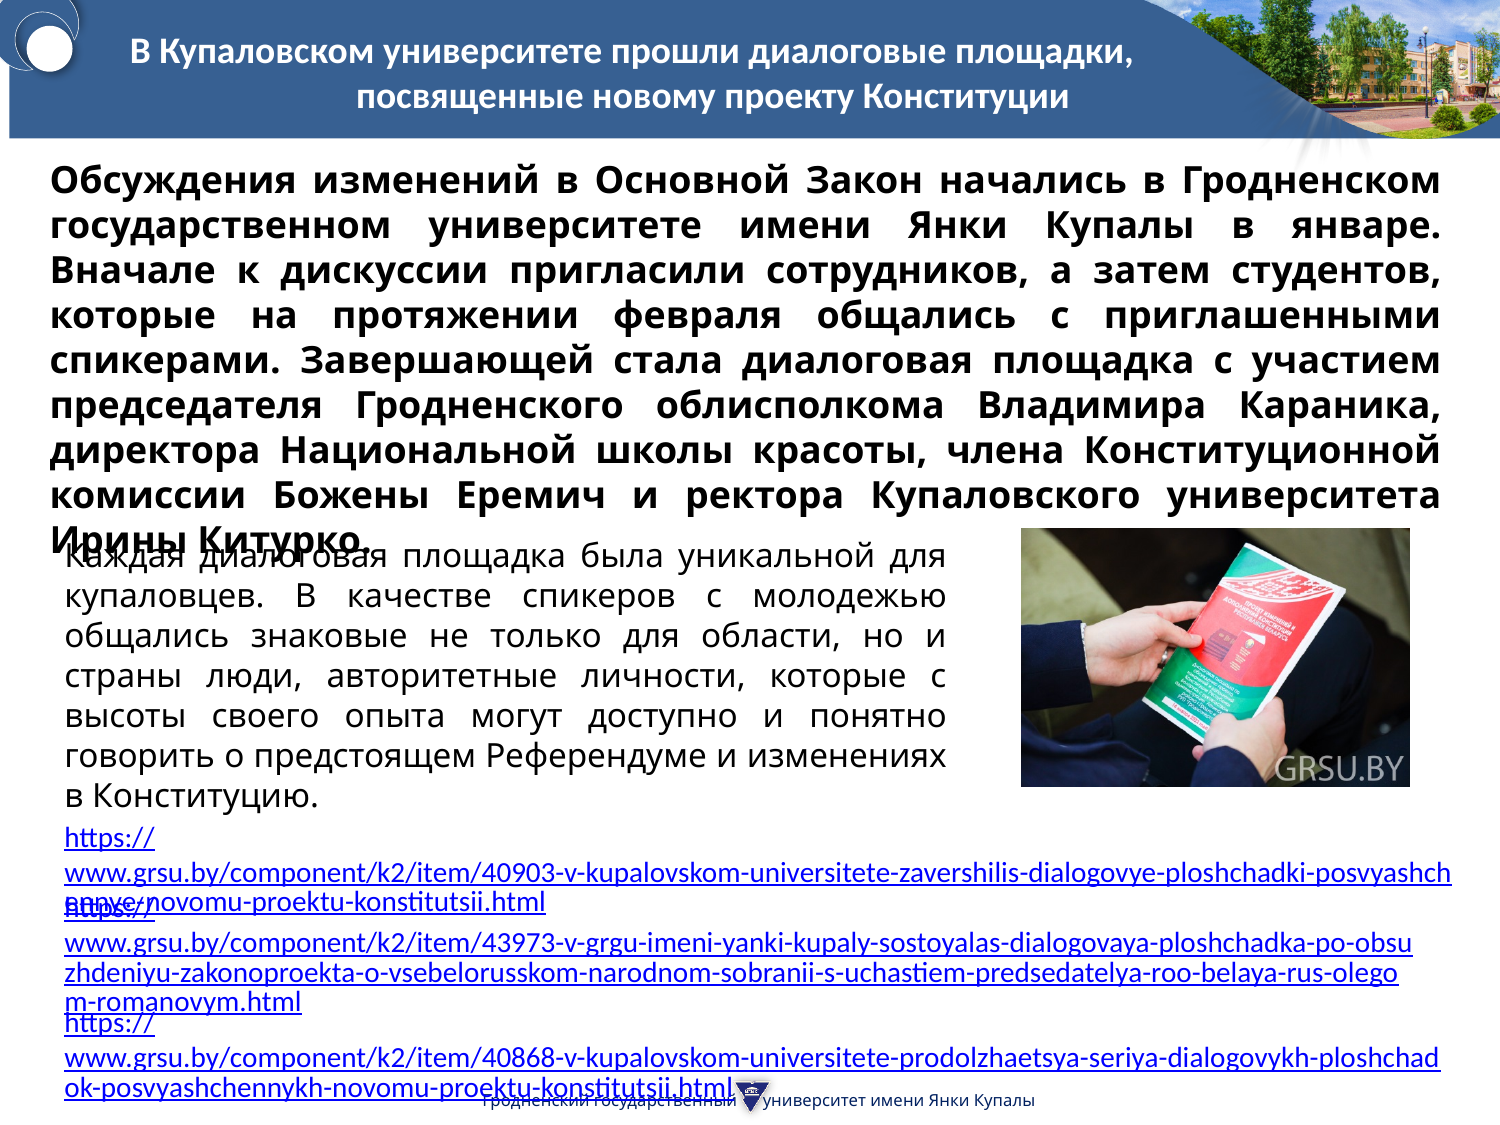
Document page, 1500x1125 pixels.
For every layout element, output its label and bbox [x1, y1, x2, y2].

picture [1021, 527, 1410, 788]
text_box [0, 0, 1500, 1118]
